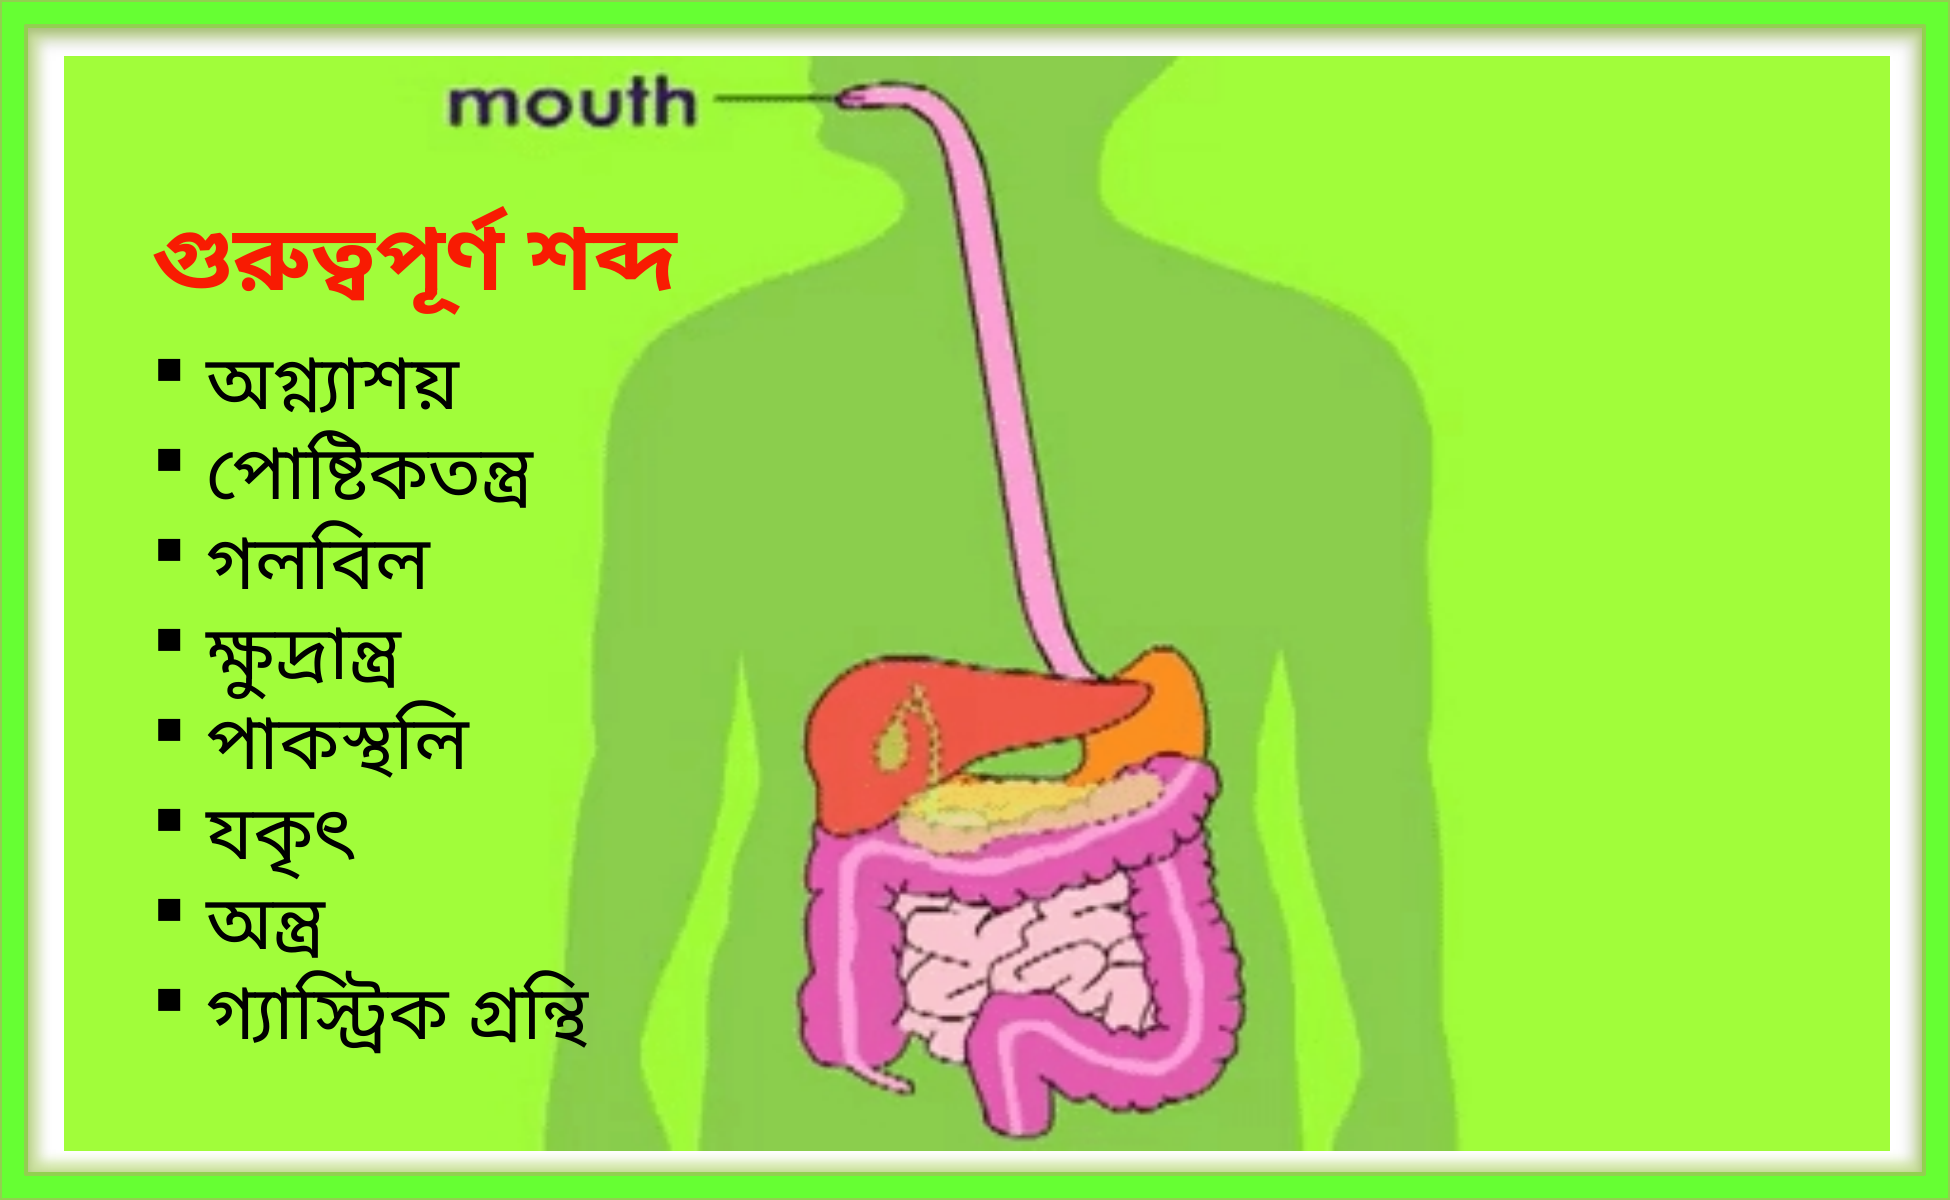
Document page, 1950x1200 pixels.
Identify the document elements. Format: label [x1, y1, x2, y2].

text_box [0, 0, 1950, 1200]
picture [64, 56, 1890, 1151]
